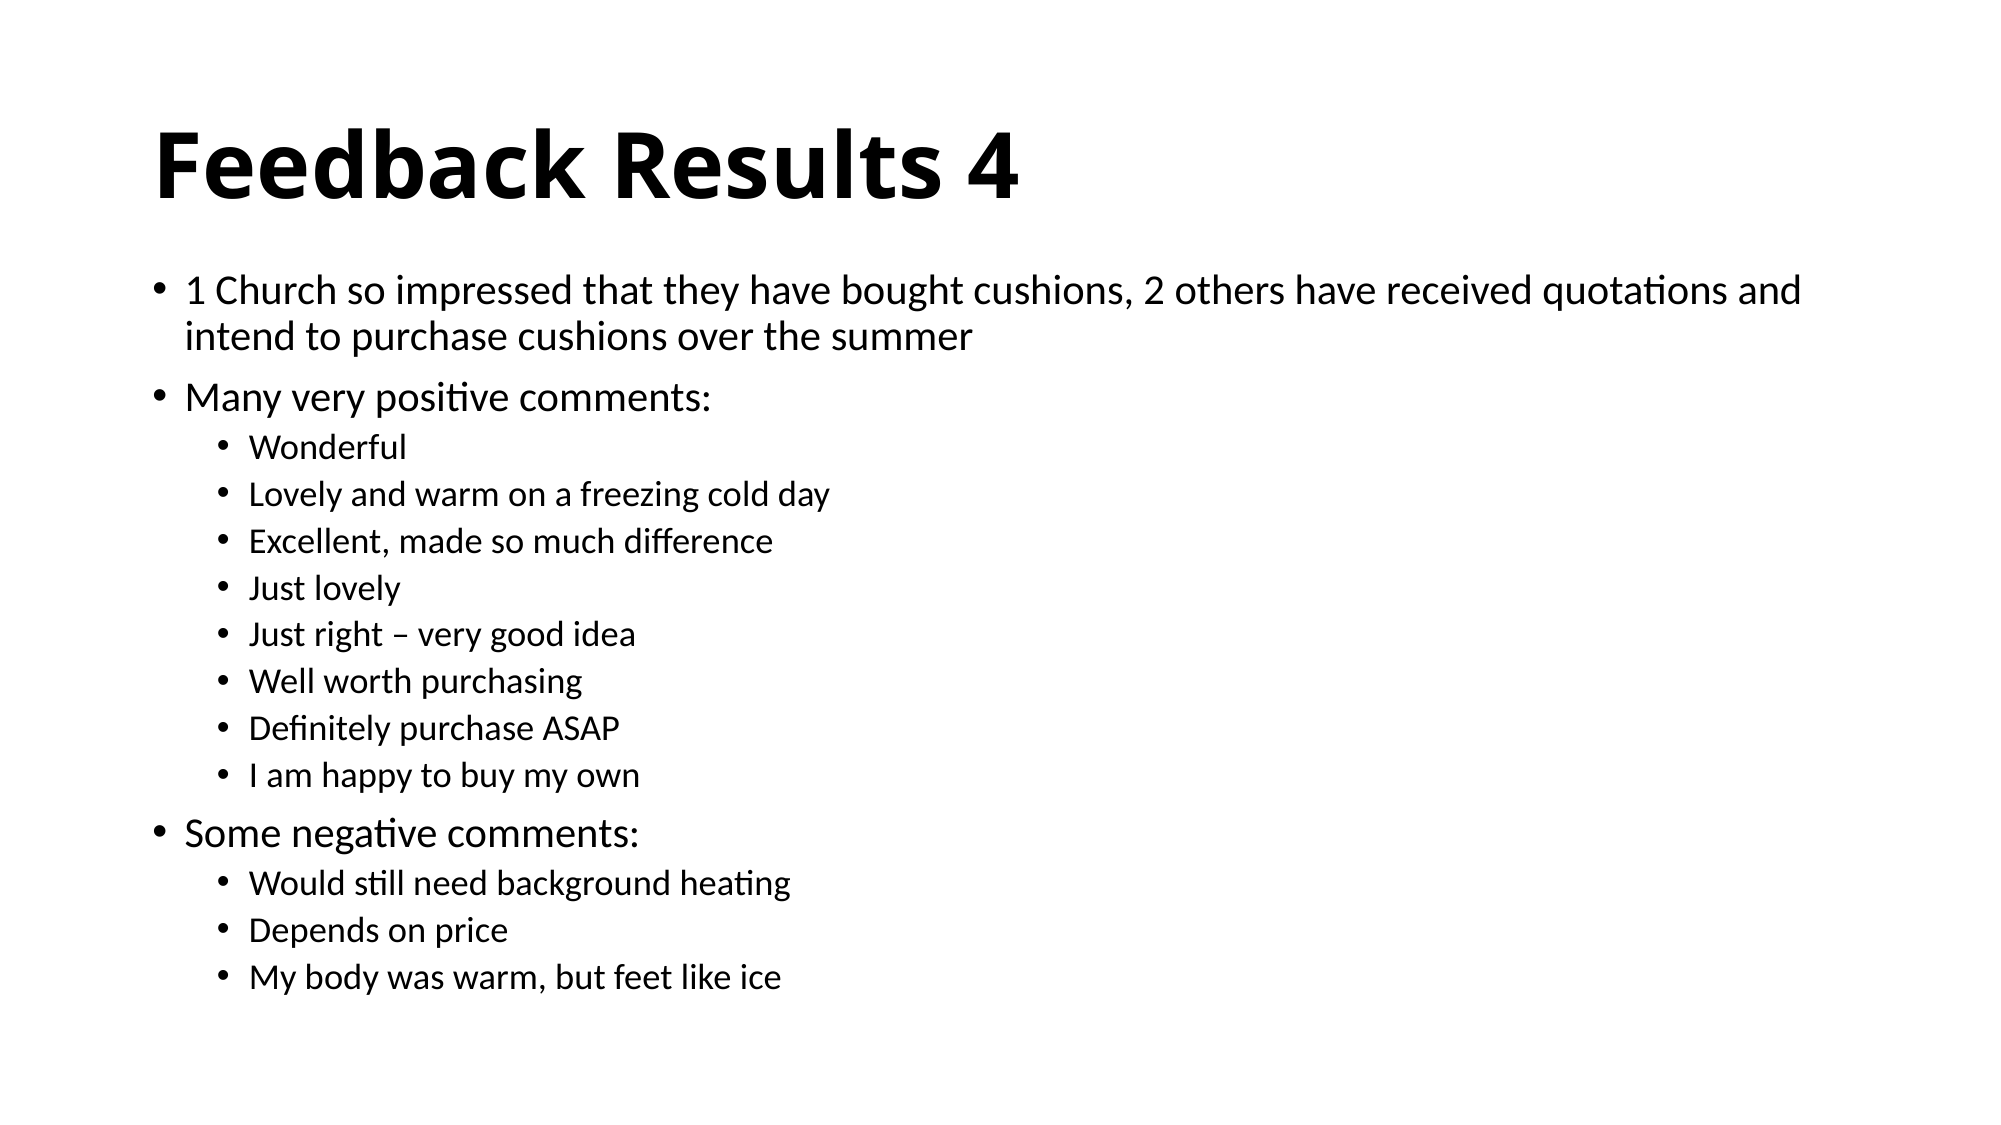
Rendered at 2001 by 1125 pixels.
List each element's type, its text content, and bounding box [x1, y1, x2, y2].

title Feedback Results 4 [137, 59, 1863, 260]
list 1 Church so impressed that they have bought cushions, 2 others have received quotations and intend to purchase cushions over the summer Many very positive comments: Wonderful Lovely and warm on a freezing cold day Excellent, made so much difference Just lovely Just right – very good idea Well worth purchasing Definitely purchase ASAP I am happy to buy my own Some negative comments: Would still need background heating Depends on price My body was warm, but feet like ice [137, 260, 1863, 1014]
